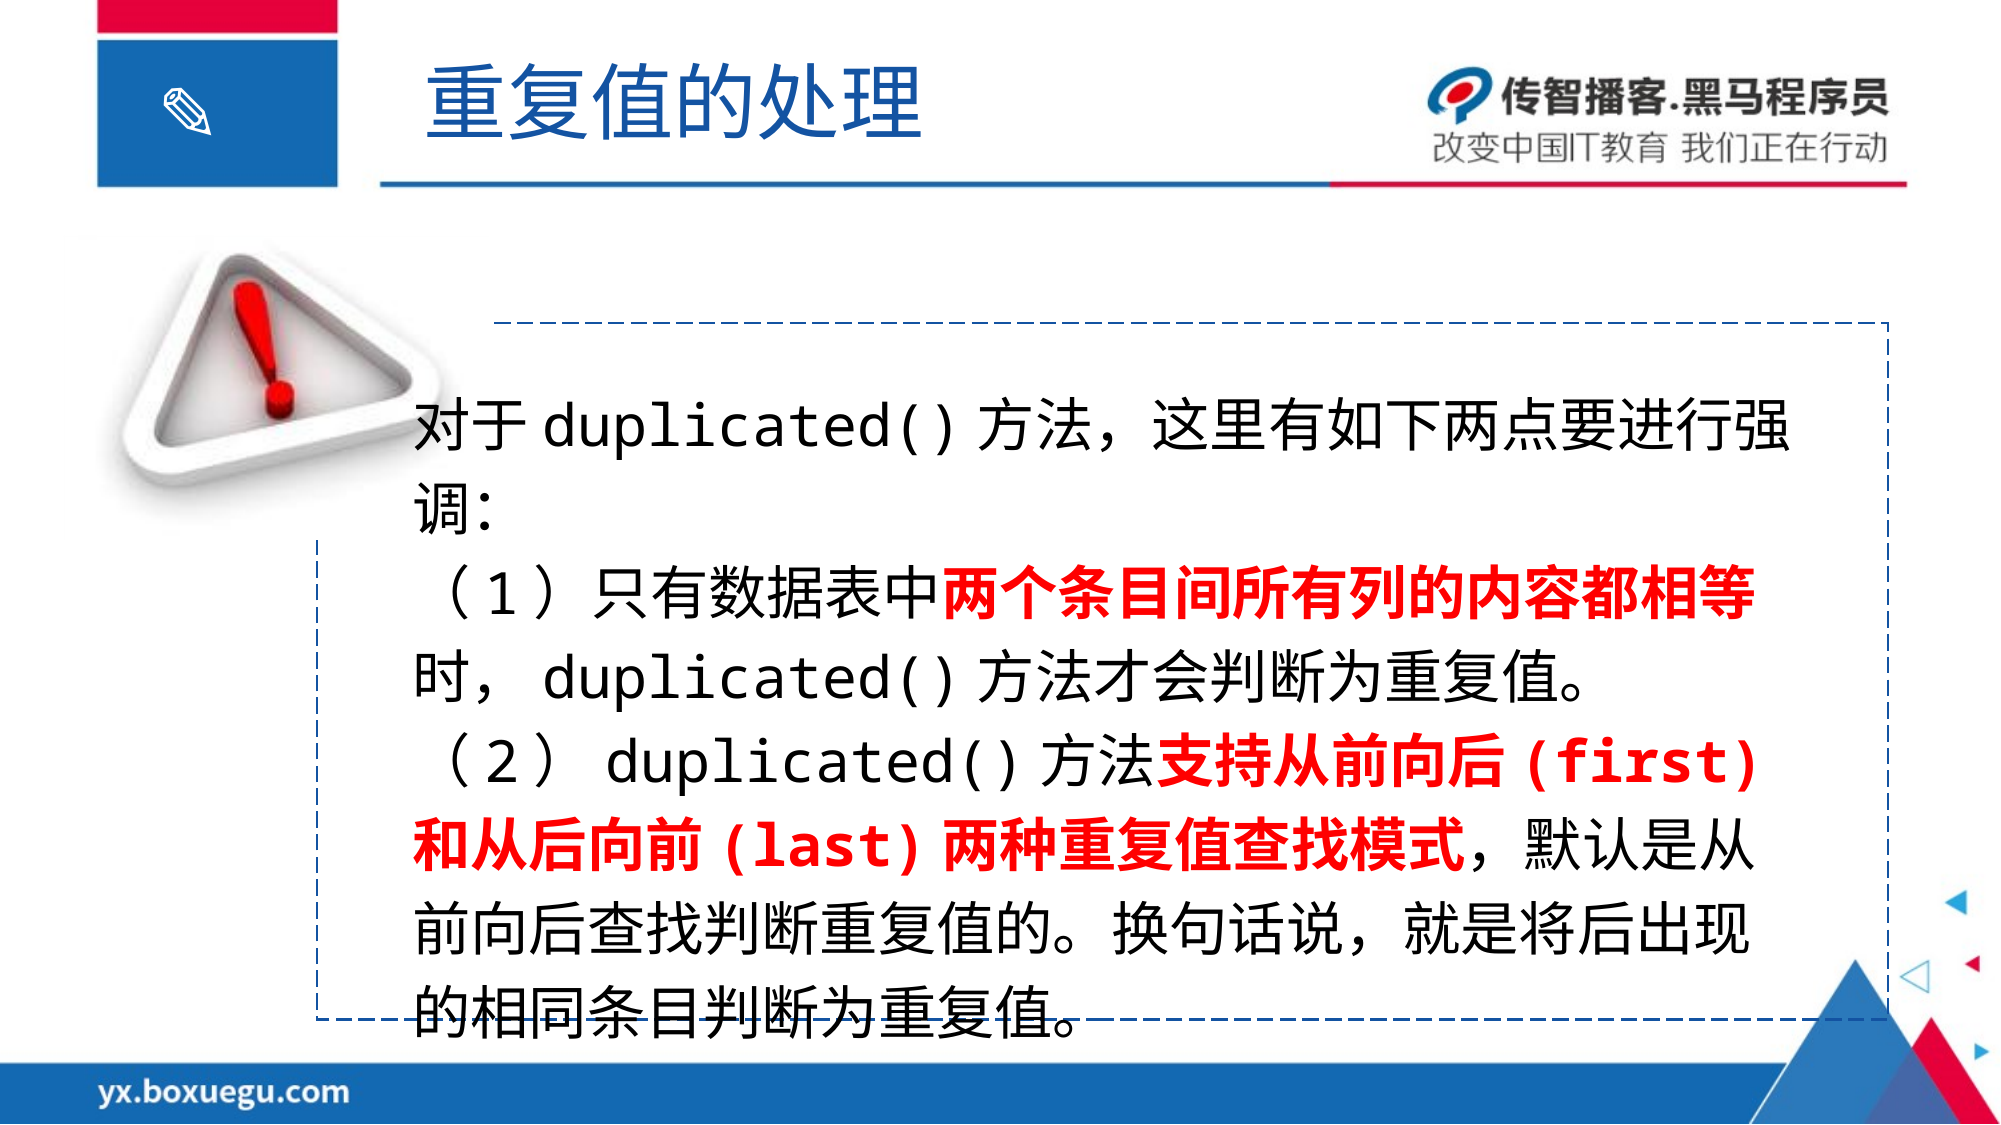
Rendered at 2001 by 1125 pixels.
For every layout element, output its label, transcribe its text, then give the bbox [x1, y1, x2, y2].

picture [0, 0, 2000, 1124]
text_box 重复值的处理 [409, 43, 1292, 158]
text_box [316, 541, 397, 1021]
text_box [489, 322, 1889, 1021]
text_box 对于duplicated()方法，这里有如下两点要进行强调： （1）只有数据表中两个条目间所有列的内容都相等时，duplicated()方法才会判断为重复值。 （2）duplicated()方法支持从前向后(first)和从后向前(last)两种重复值查找模式，默认是从前向后查找判断重复值的。换句话说，就是将后出现的相同条目判断为重复值。 [397, 366, 1808, 1054]
